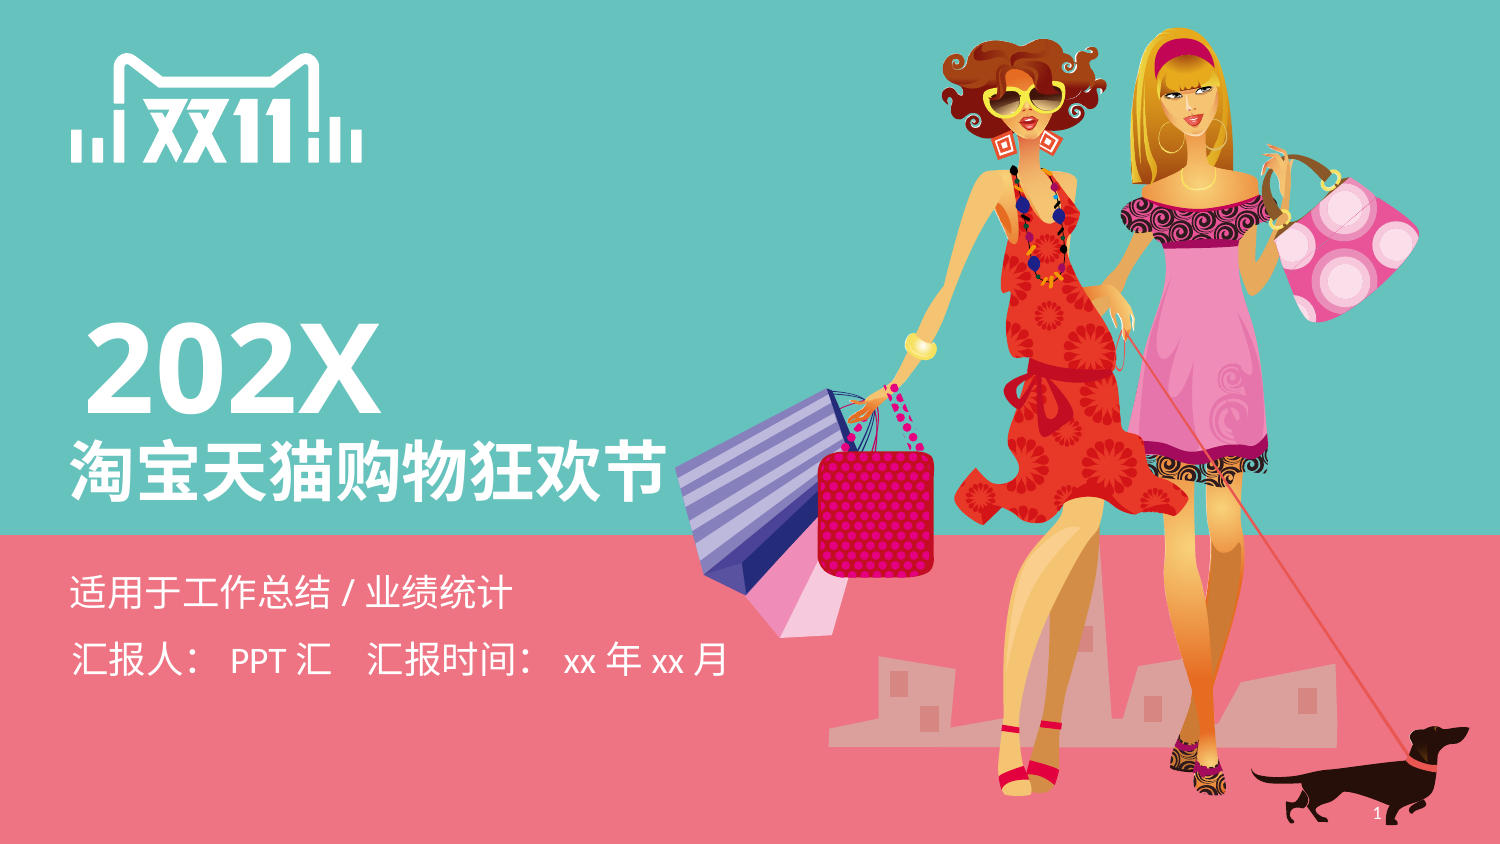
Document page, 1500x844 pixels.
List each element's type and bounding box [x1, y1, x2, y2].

text_box [0, 0, 1500, 844]
picture [70, 53, 362, 163]
